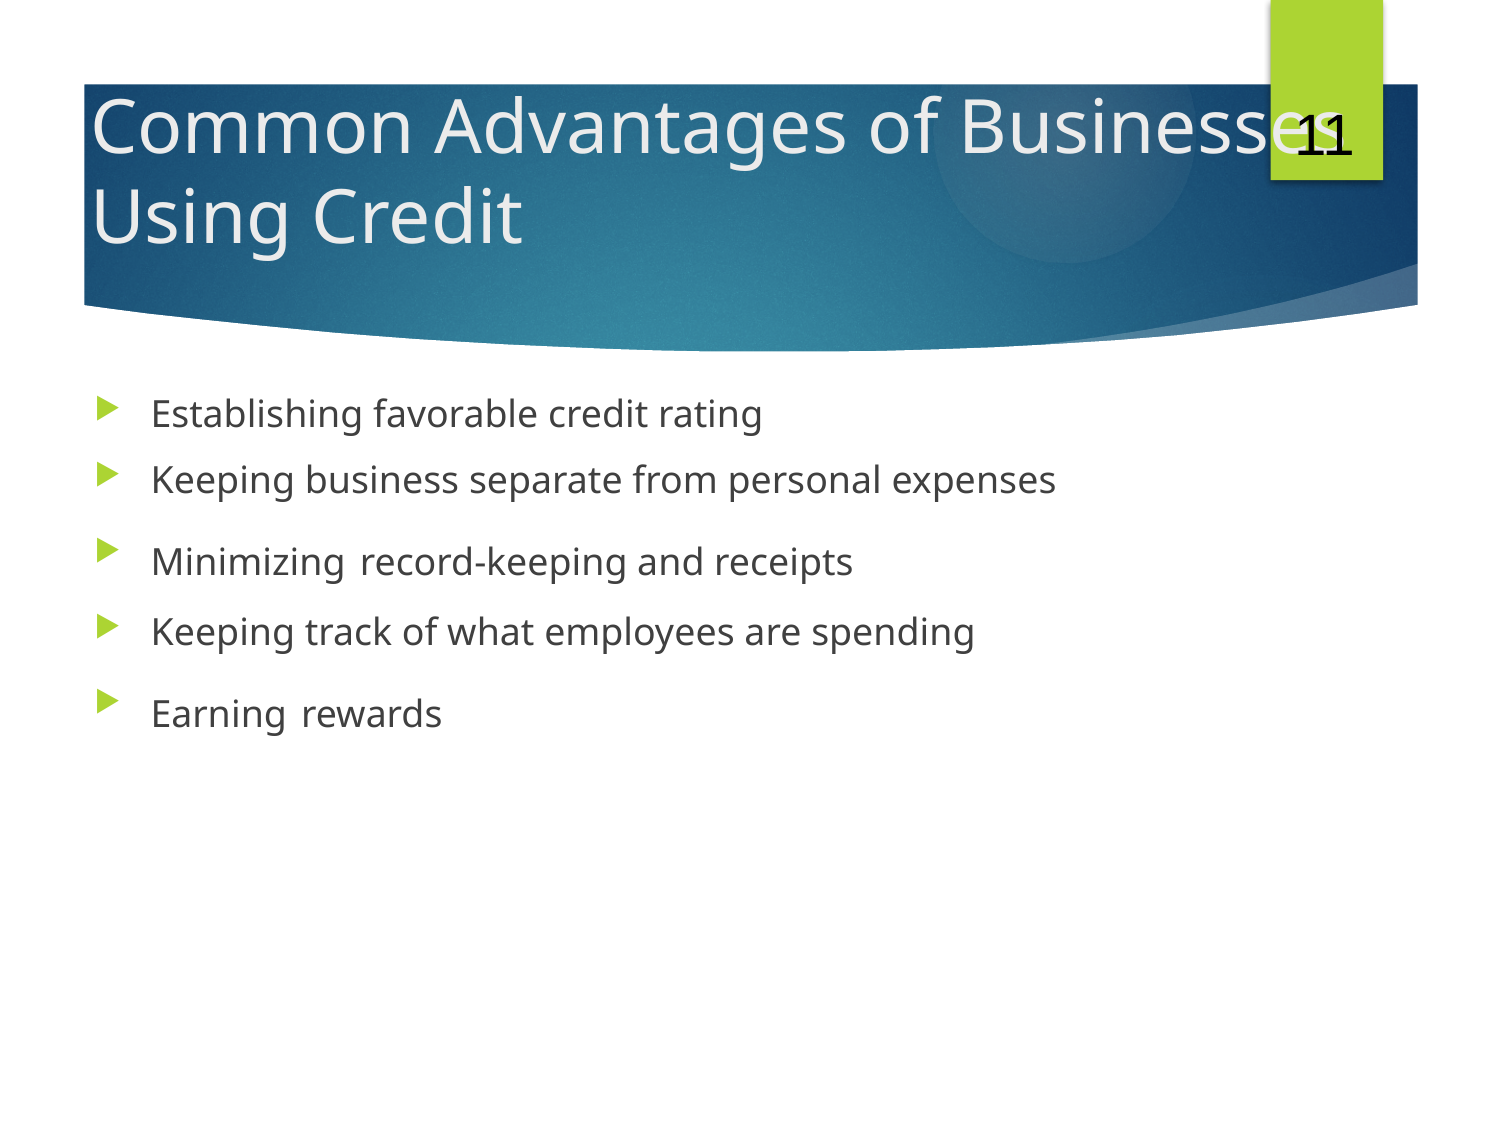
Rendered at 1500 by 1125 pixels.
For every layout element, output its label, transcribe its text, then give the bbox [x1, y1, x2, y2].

list Establishing favorable credit rating Keeping business separate from personal expenses Minimizing record-keeping and receipts Keeping track of what employees are spending Earning rewards [79, 382, 1430, 1125]
title Common Advantages of Businesses Using Credit [75, 75, 1425, 263]
slide_number 11 [1259, 48, 1390, 175]
